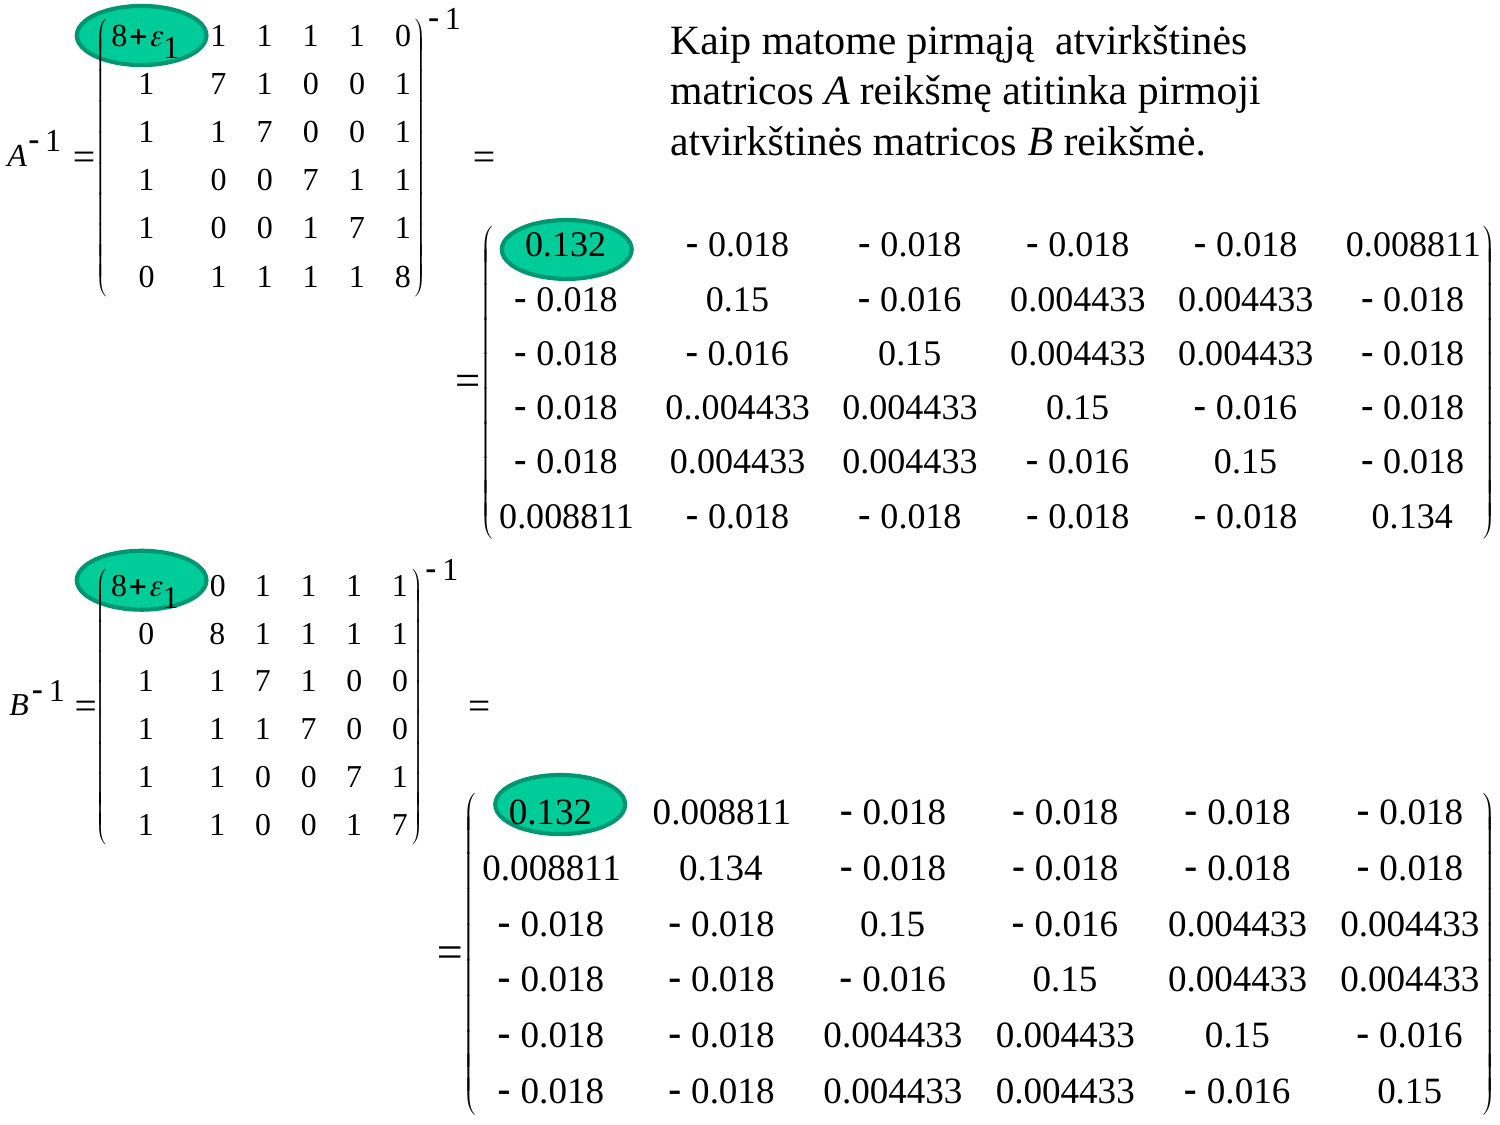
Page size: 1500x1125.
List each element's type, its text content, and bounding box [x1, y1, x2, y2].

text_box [0, 0, 496, 303]
text_box [507, 772, 614, 785]
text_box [3, 550, 489, 851]
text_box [447, 219, 1500, 546]
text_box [429, 786, 1500, 1122]
text_box Kaip matome pirmąją atvirkštinės matricos A reikšmę atitinka pirmoji atvirkštinės matricos B reikšmė. [655, 5, 1412, 171]
